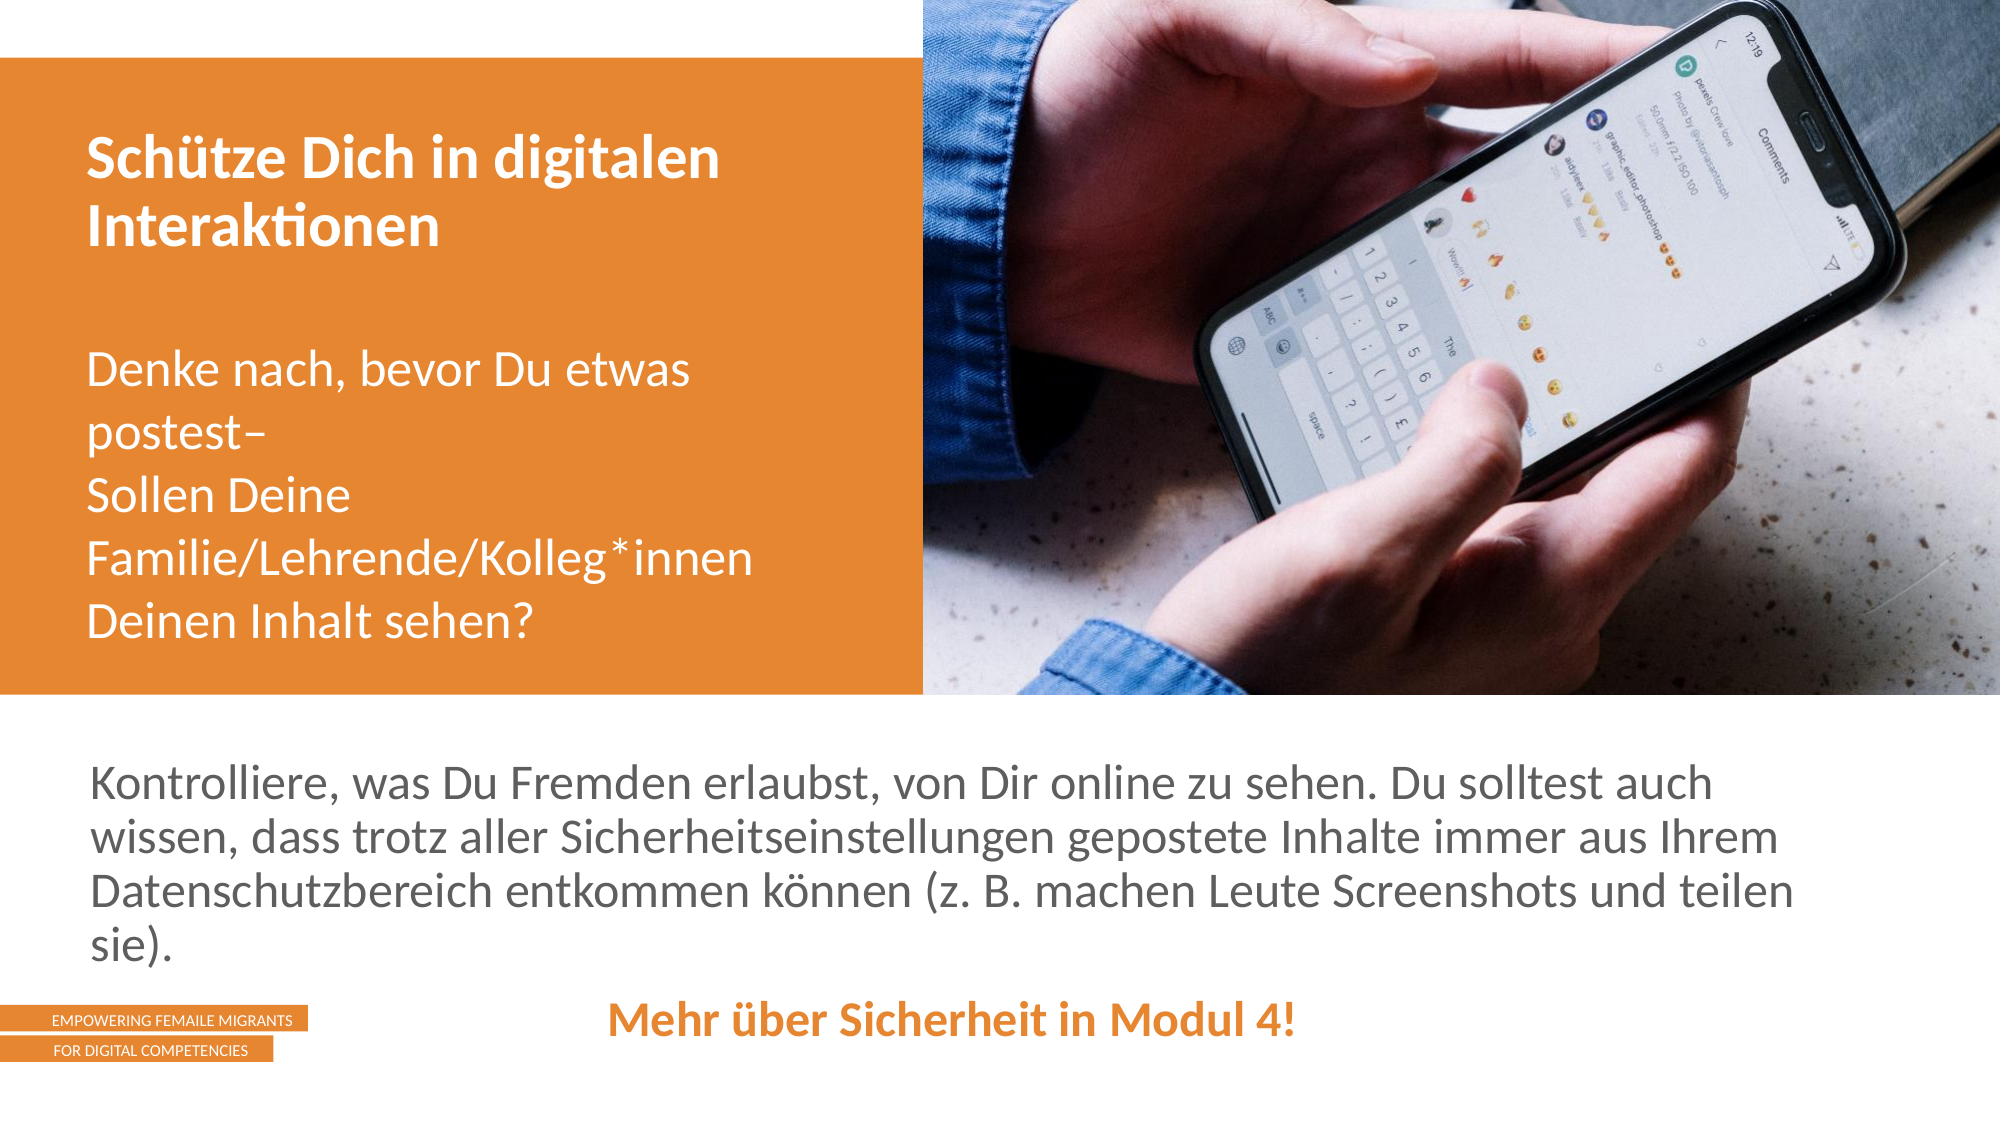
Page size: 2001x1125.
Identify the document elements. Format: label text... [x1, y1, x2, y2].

list Schütze Dich in digitalen Interaktionen Denke nach, bevor Du etwas postest– Sollen Deine Familie/Lehrende/Kolleg*innen Deinen Inhalt sehen? [71, 116, 852, 658]
list Kontrolliere, was Du Fremden erlaubst, von Dir online zu sehen. Du solltest auch wissen, dass trotz aller Sicherheitseinstellungen gepostete Inhalte immer aus Ihrem Datenschutzbereich entkommen können (z. B. machen Leute Screenshots und teilen sie). Mehr über Sicherheit in Modul 4! [75, 748, 1831, 826]
picture [923, 0, 2000, 695]
